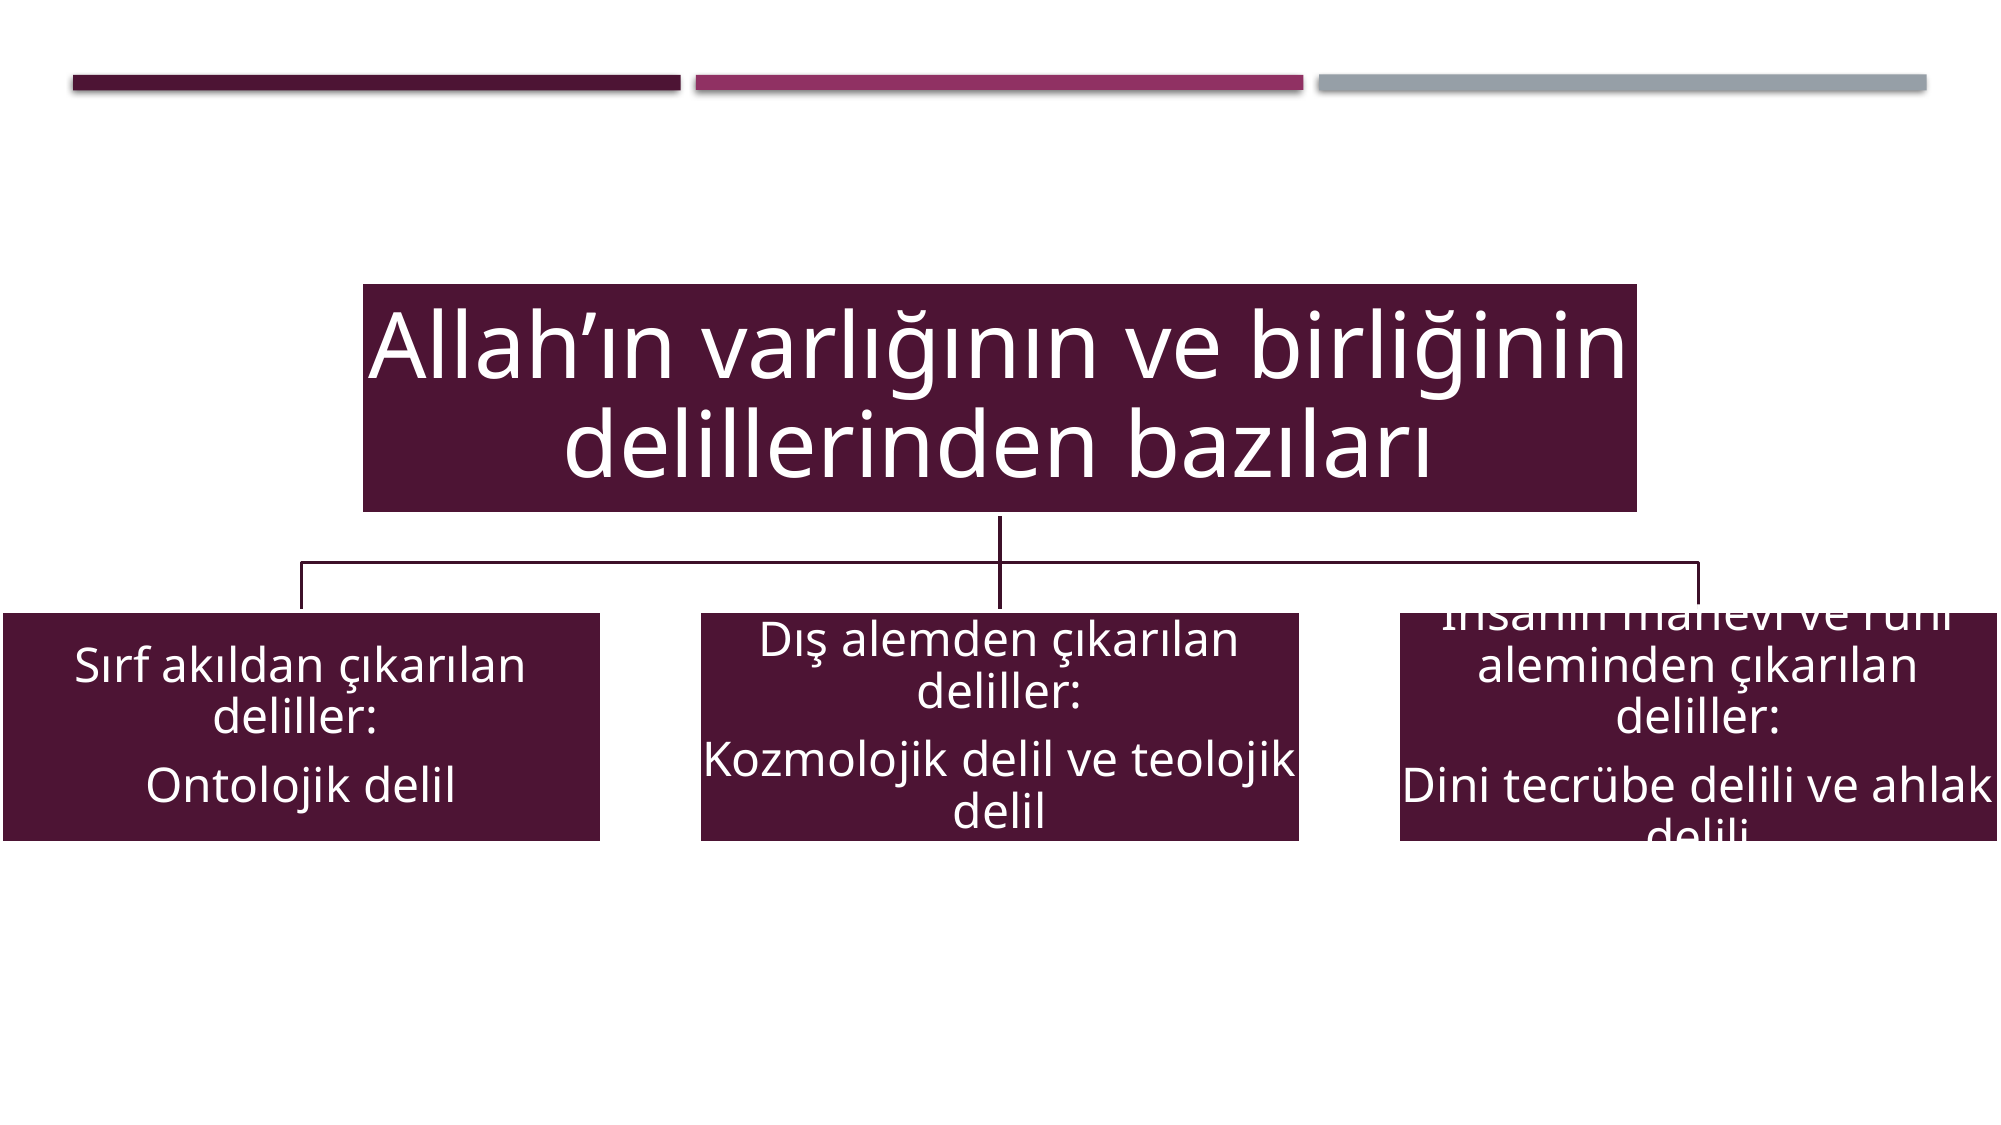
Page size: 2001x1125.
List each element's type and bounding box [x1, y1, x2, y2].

text_box [0, 0, 2000, 1125]
